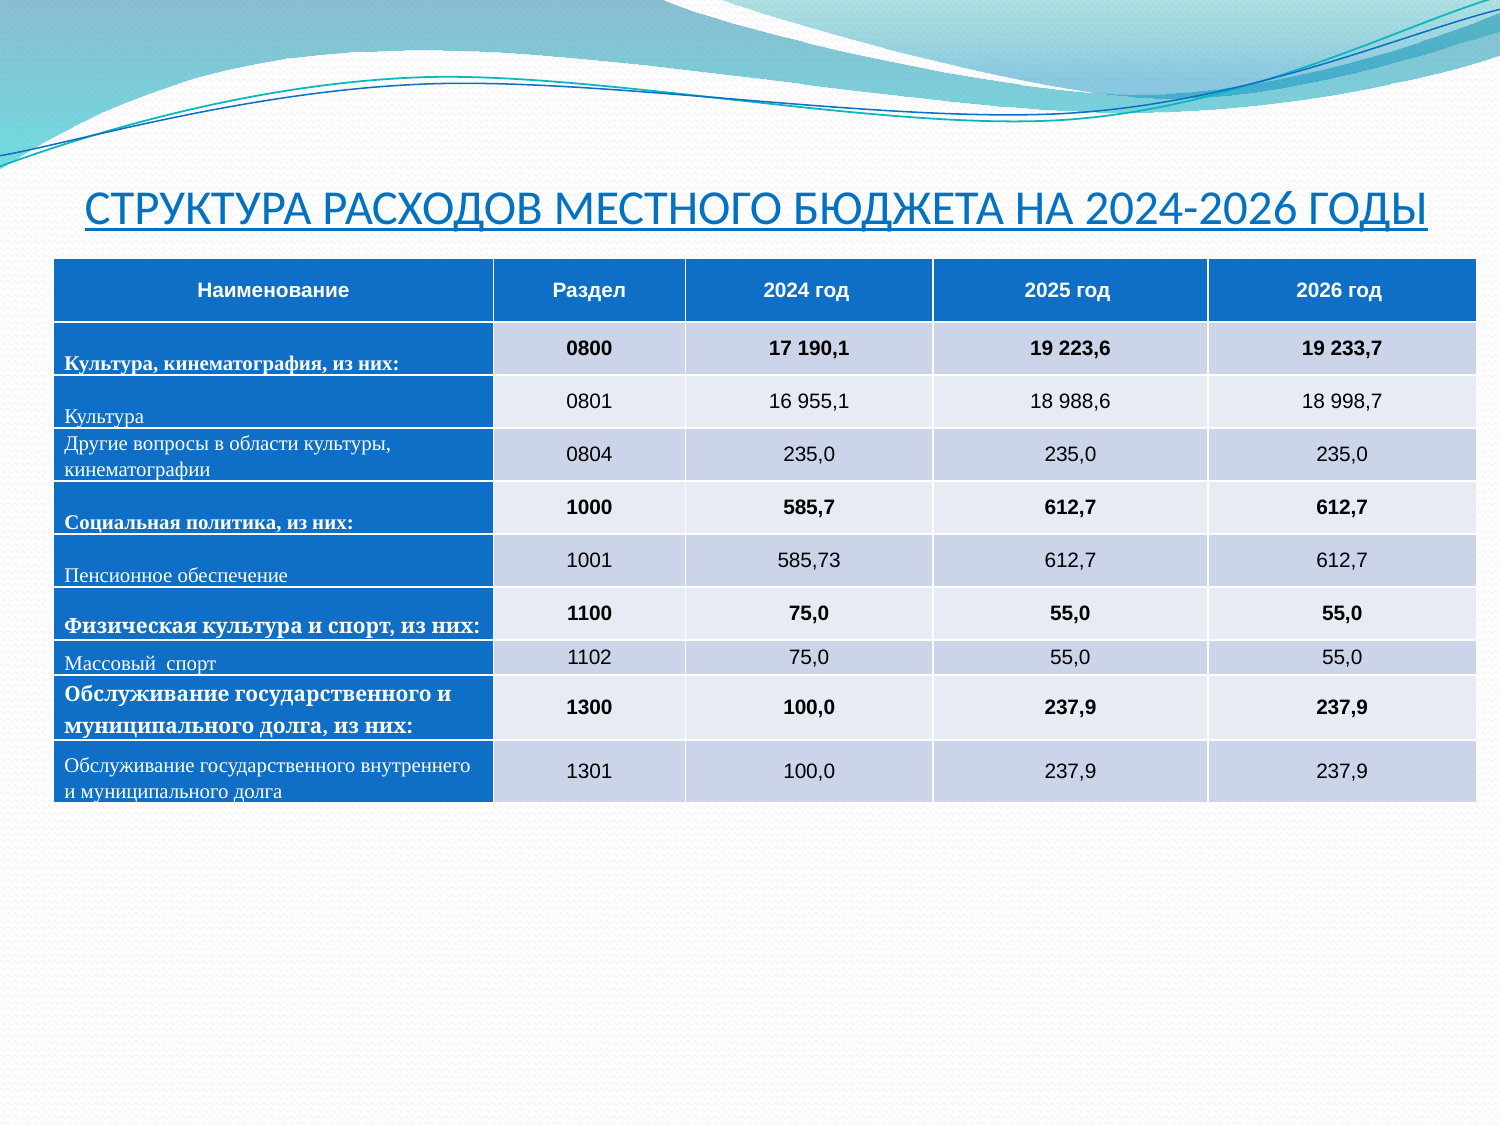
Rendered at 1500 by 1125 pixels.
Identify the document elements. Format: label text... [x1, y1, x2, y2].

table_cell 0804 [494, 429, 685, 480]
table_cell 1001 [494, 535, 685, 586]
table_cell 1102 [494, 641, 685, 674]
table_header Наименование [54, 259, 493, 321]
table_cell 55,0 [934, 588, 1207, 639]
table_cell 235,0 [934, 429, 1207, 480]
table_header 2024 год [686, 259, 932, 321]
table_cell 237,9 [1209, 741, 1476, 802]
table_cell 612,7 [1209, 535, 1476, 586]
table_header Раздел [494, 259, 685, 321]
table_cell 100,0 [686, 676, 932, 739]
table_cell Другие вопросы в области культуры, кинематографии [54, 429, 493, 480]
table_cell 237,9 [1209, 676, 1476, 739]
table_cell 585,7 [686, 482, 932, 533]
table_cell 75,0 [686, 588, 932, 639]
table_header 2025 год [934, 259, 1207, 321]
table_cell Культура [54, 376, 493, 427]
table_cell 100,0 [686, 741, 932, 802]
table_cell Социальная политика, из них: [54, 482, 493, 533]
table_cell 1300 [494, 676, 685, 739]
table_cell 612,7 [1209, 482, 1476, 533]
table_cell 75,0 [686, 641, 932, 674]
table_cell 235,0 [686, 429, 932, 480]
table_cell 237,9 [934, 676, 1207, 739]
table_cell Культура, кинематография, из них: [54, 323, 493, 374]
table_cell 19 223,6 [934, 323, 1207, 374]
table_cell 235,0 [1209, 429, 1476, 480]
table_cell 18 998,7 [1209, 376, 1476, 427]
table_cell 16 955,1 [686, 376, 932, 427]
table_cell Обслуживание государственного внутреннего и муниципального долга [54, 741, 493, 802]
table_cell 585,73 [686, 535, 932, 586]
table_cell 237,9 [934, 741, 1207, 802]
table_cell Обслуживание государственного и муниципального долга, из них: [54, 676, 493, 739]
table_cell 612,7 [934, 482, 1207, 533]
table_cell 18 988,6 [934, 376, 1207, 427]
table_cell 55,0 [1209, 588, 1476, 639]
table_cell Физическая культура и спорт, из них: [54, 588, 493, 639]
table_cell 1100 [494, 588, 685, 639]
table_cell 0801 [494, 376, 685, 427]
table_cell 55,0 [1209, 641, 1476, 674]
table_header 2026 год [1209, 259, 1476, 321]
title СТРУКТУРА РАСХОДОВ МЕСТНОГО БЮДЖЕТА НА 2024-2026 ГОДЫ [75, 115, 1438, 235]
table_cell 1000 [494, 482, 685, 533]
table_cell 0800 [494, 323, 685, 374]
table_cell 17 190,1 [686, 323, 932, 374]
table_cell 612,7 [934, 535, 1207, 586]
table_cell 55,0 [934, 641, 1207, 674]
table_cell 19 233,7 [1209, 323, 1476, 374]
table_cell 1301 [494, 741, 685, 802]
table_cell Массовый спорт [54, 641, 493, 674]
table_cell Пенсионное обеспечение [54, 535, 493, 586]
